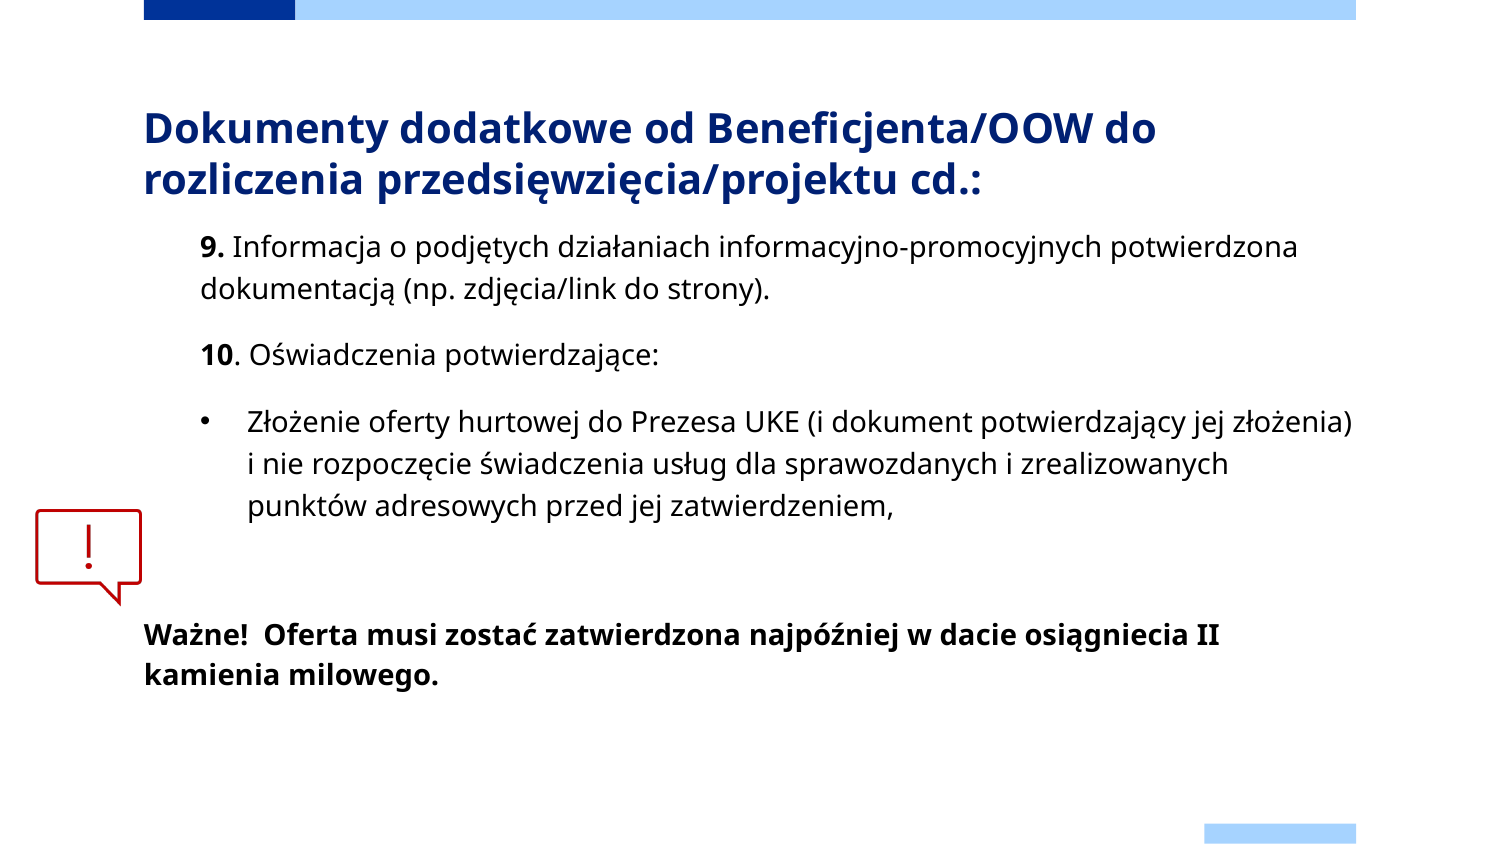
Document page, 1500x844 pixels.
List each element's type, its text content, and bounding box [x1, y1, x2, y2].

list 9. Informacja o podjętych działaniach informacyjno-promocyjnych potwierdzona dokumentacją (np. zdjęcia/link do strony). 10. Oświadczenia potwierdzające: Złożenie oferty hurtowej do Prezesa UKE (i dokument potwierdzający jej złożenia) i nie rozpoczęcie świadczenia usług dla sprawozdanych i zrealizowanych punktów adresowych przed jej zatwierdzeniem, Ważne! Oferta musi zostać zatwierdzona najpóźniej w dacie osiągniecia II kamienia milowego. [143, 220, 1357, 744]
title Dokumenty dodatkowe od Beneficjenta/OOW do rozliczenia przedsięwzięcia/projektu cd.: [143, 100, 1357, 220]
picture [13, 482, 164, 633]
